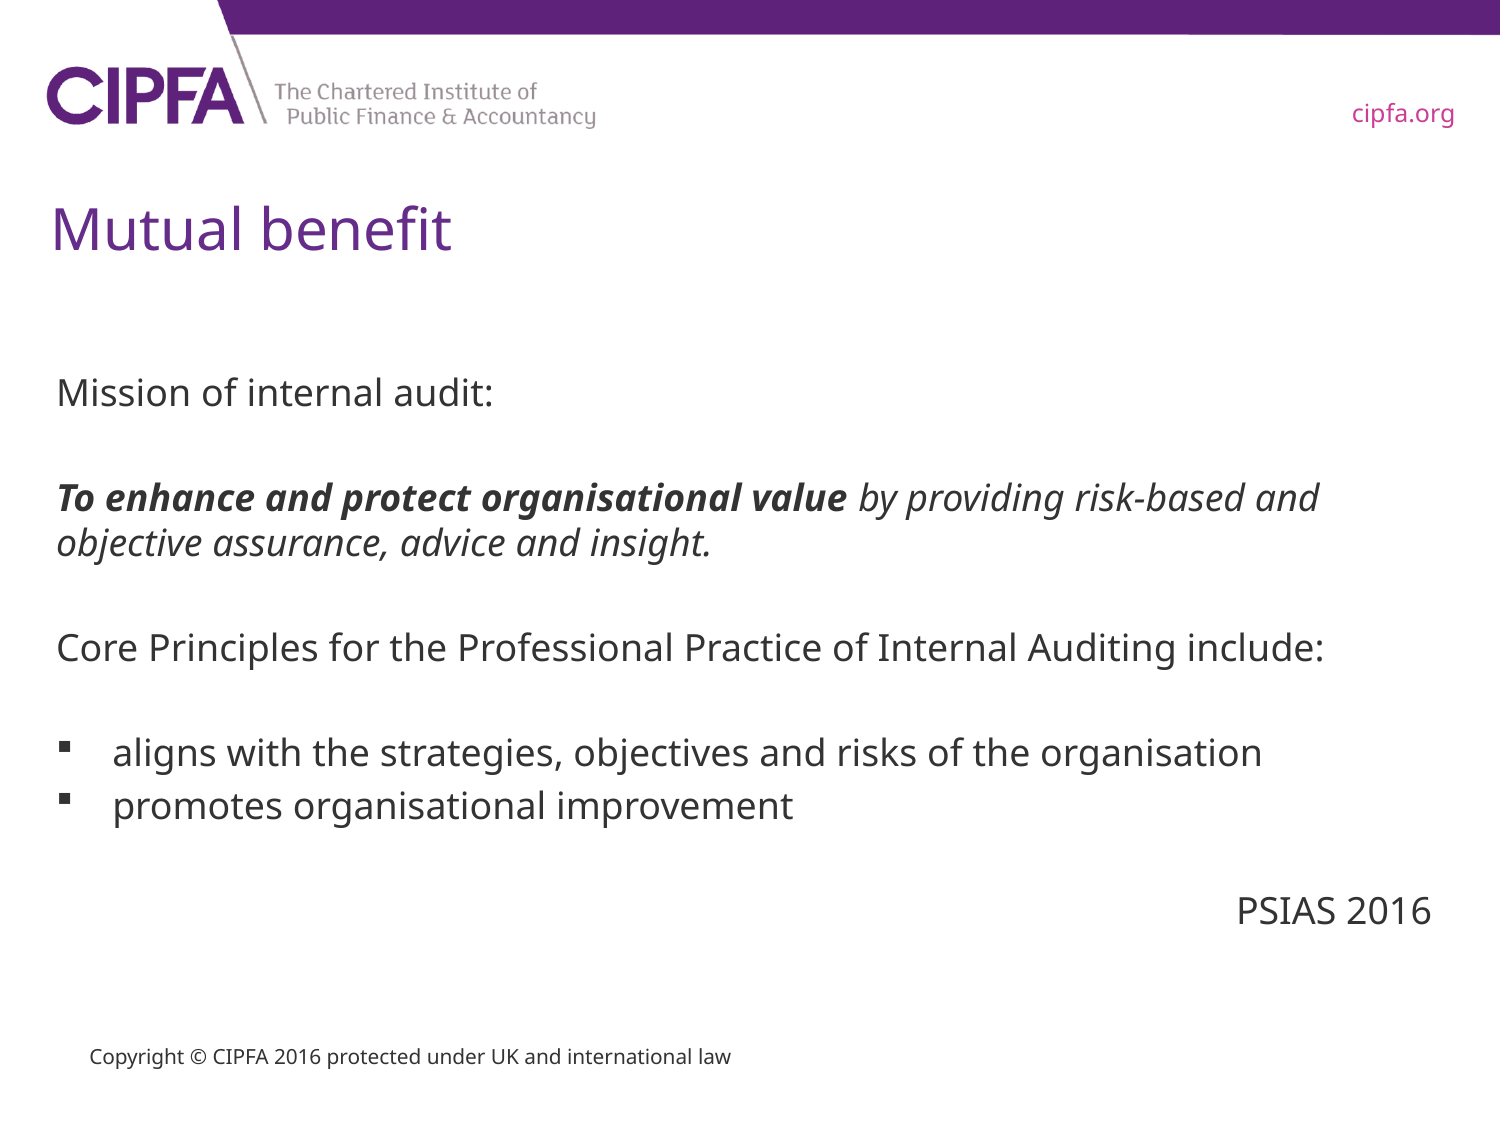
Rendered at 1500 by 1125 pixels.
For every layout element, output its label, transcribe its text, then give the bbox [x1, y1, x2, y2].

title Mutual benefit [36, 184, 1447, 325]
text_box Copyright © CIPFA 2016 protected under UK and international law [74, 1036, 747, 1077]
picture [0, 0, 1500, 129]
list Mission of internal audit: To enhance and protect organisational value by providing risk-based and objective assurance, advice and insight. Core Principles for the Professional Practice of Internal Auditing include: aligns with the strategies, objectives and risks of the organisation promotes organisational improvement PSIAS 2016 [41, 361, 1447, 1000]
